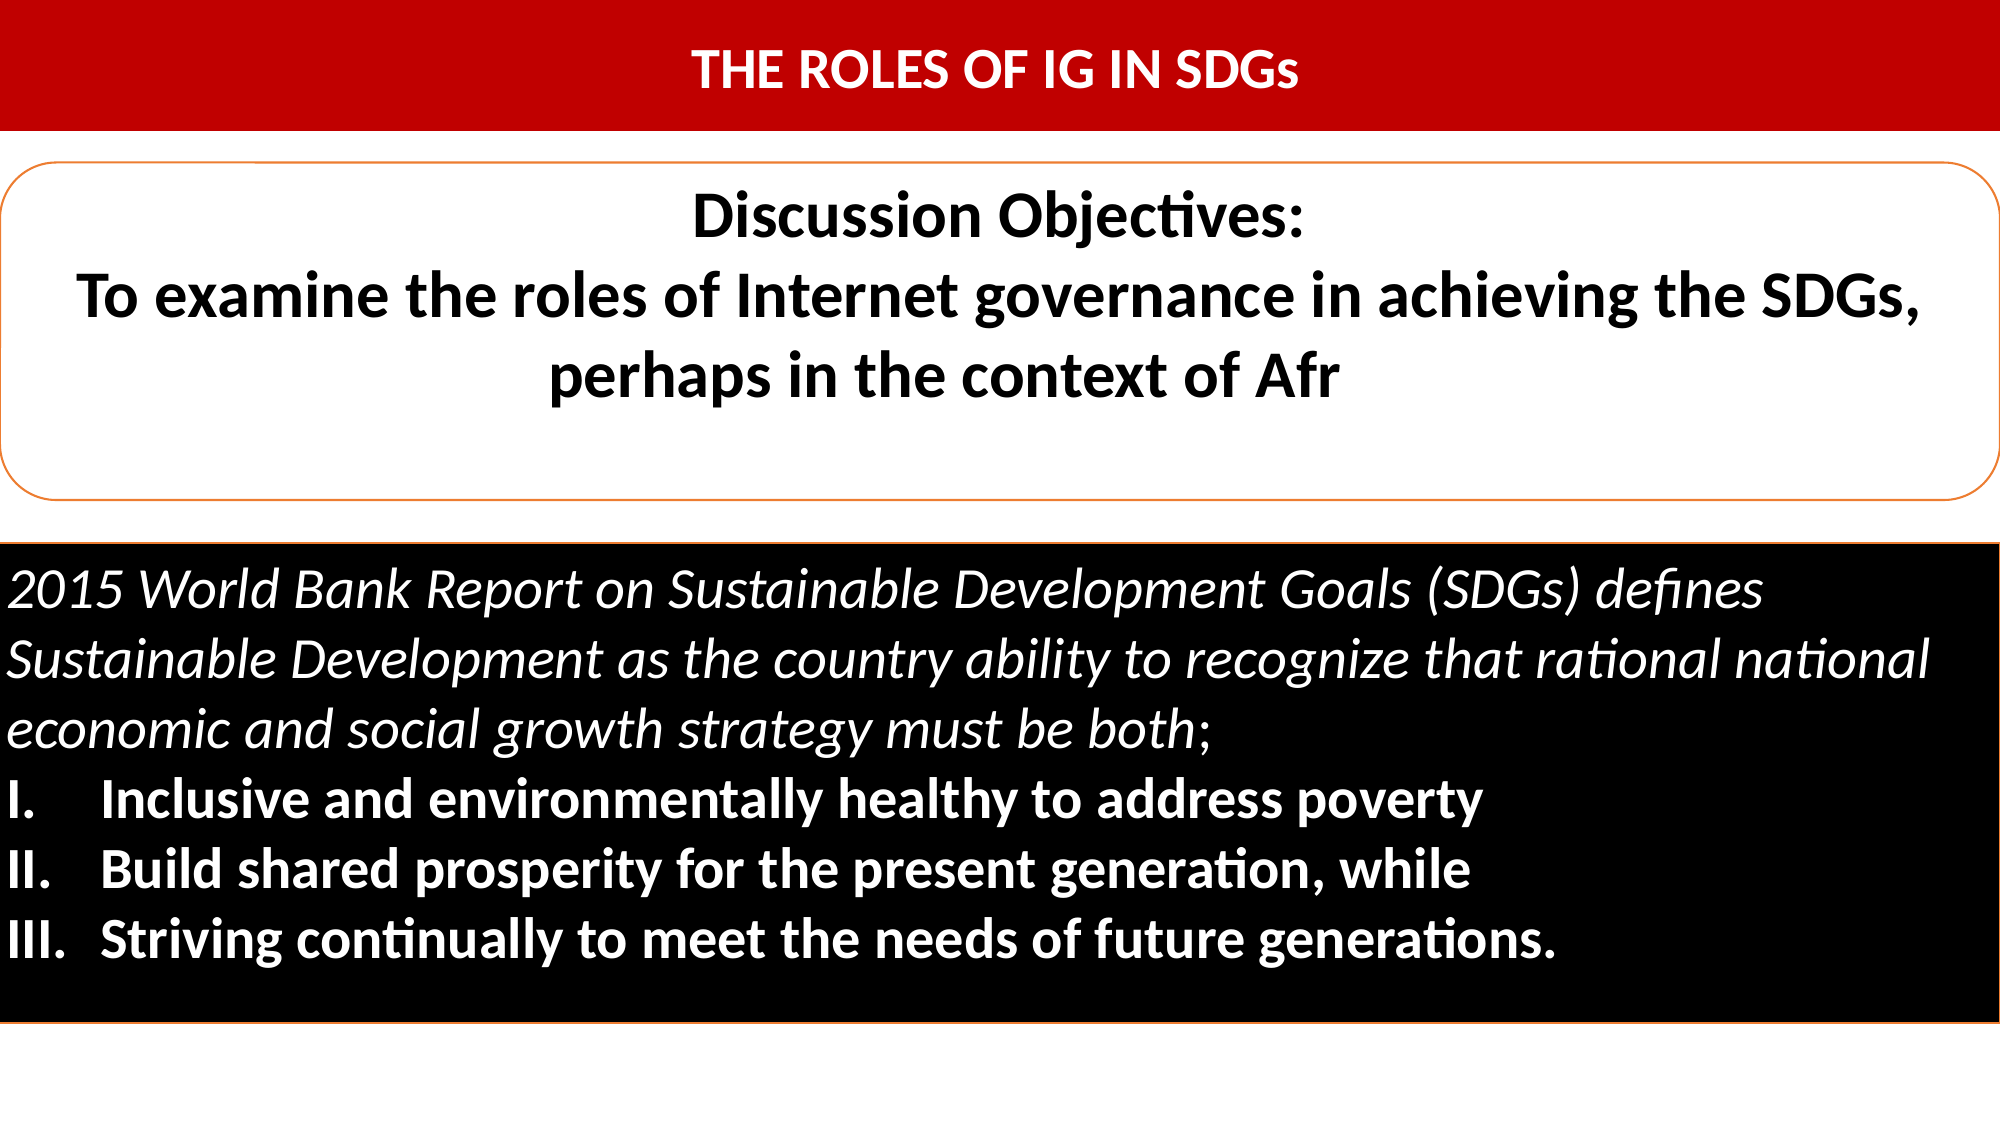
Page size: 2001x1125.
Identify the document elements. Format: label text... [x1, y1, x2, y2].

text_box Discussion Objectives: To examine the roles of Internet governance in achieving the SDGs, perhaps in the context of Africa. [0, 161, 2000, 502]
text_box THE ROLES OF IG IN SDGs [0, 0, 2000, 131]
text_box 2015 World Bank Report on Sustainable Development Goals (SDGs) defines Sustainable Development as the country ability to recognize that rational national economic and social growth strategy must be both; Inclusive and environmentally healthy to address poverty Build shared prosperity for the present generation, while Striving continually to meet the needs of future generations. [0, 542, 2000, 1024]
